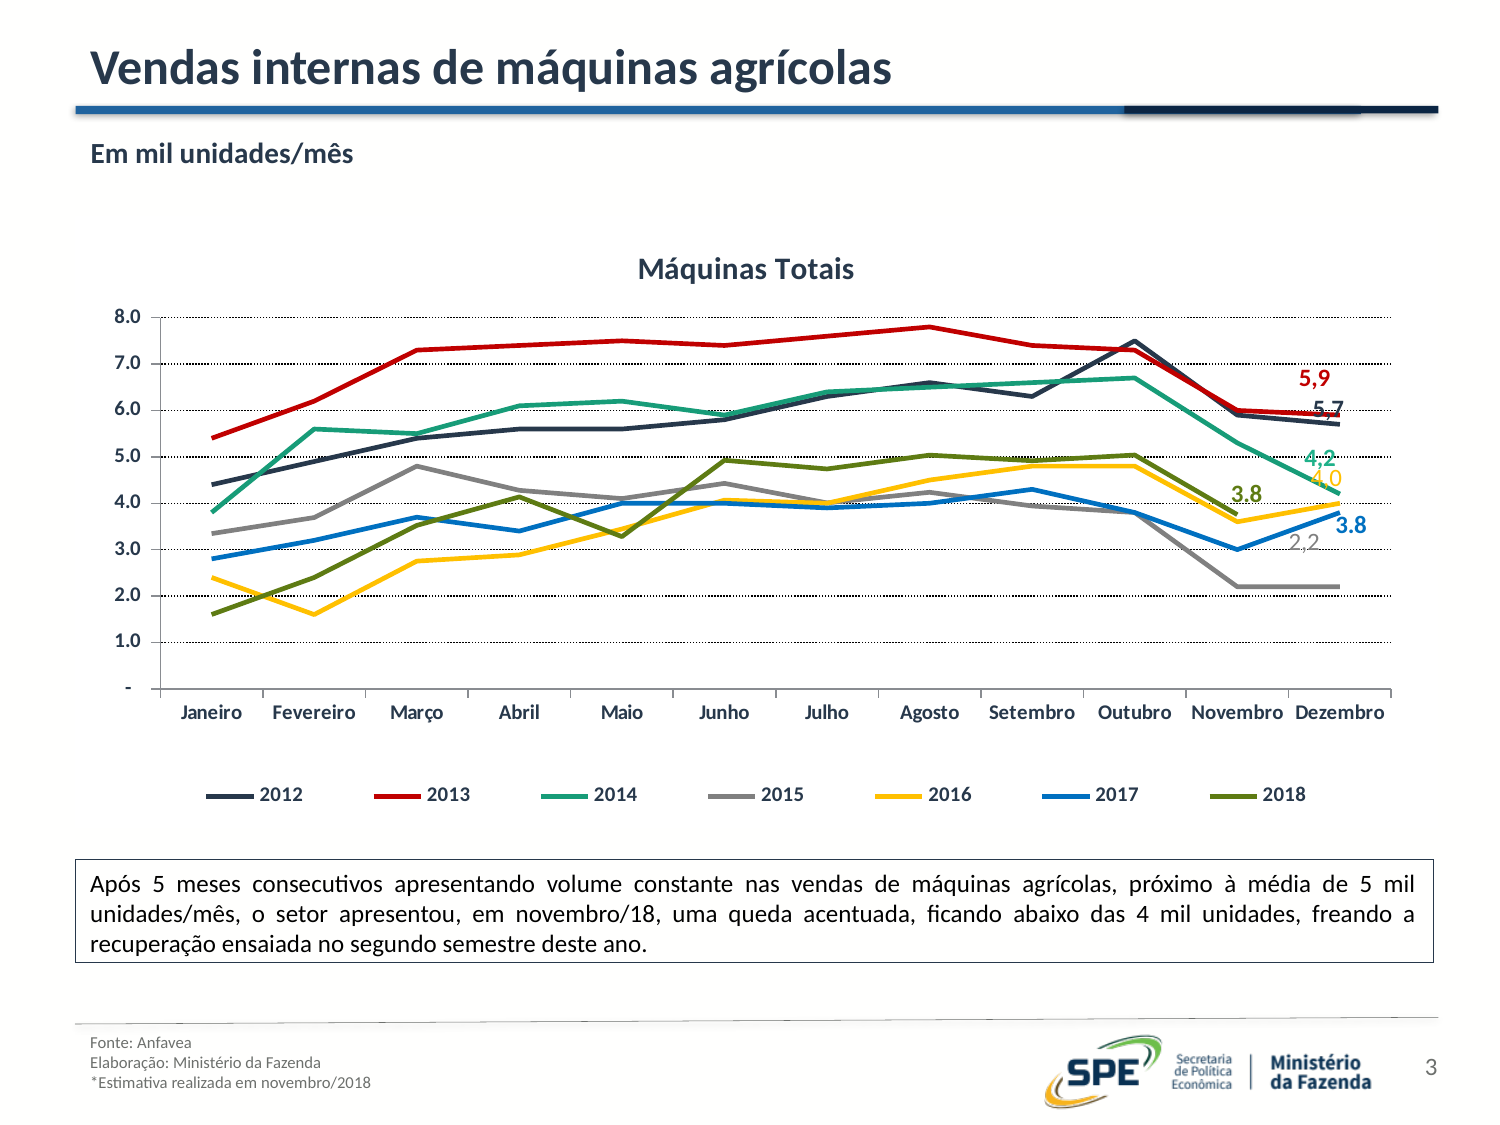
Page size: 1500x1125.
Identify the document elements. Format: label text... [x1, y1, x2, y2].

list Fonte: Anfavea Elaboração: Ministério da Fazenda *Estimativa realizada em novembro/2018 [75, 1024, 418, 1107]
list Após 5 meses consecutivos apresentando volume constante nas vendas de máquinas agrícolas, próximo à média de 5 mil unidades/mês, o setor apresentou, em novembro/18, uma queda acentuada, ficando abaixo das 4 mil unidades, freando a recuperação ensaiada no segundo semestre deste ano. [75, 859, 1434, 963]
text_box Em mil unidades/mês [75, 126, 1359, 190]
text_box Vendas internas de máquinas agrícolas [75, 27, 1008, 102]
chart [74, 215, 1439, 829]
